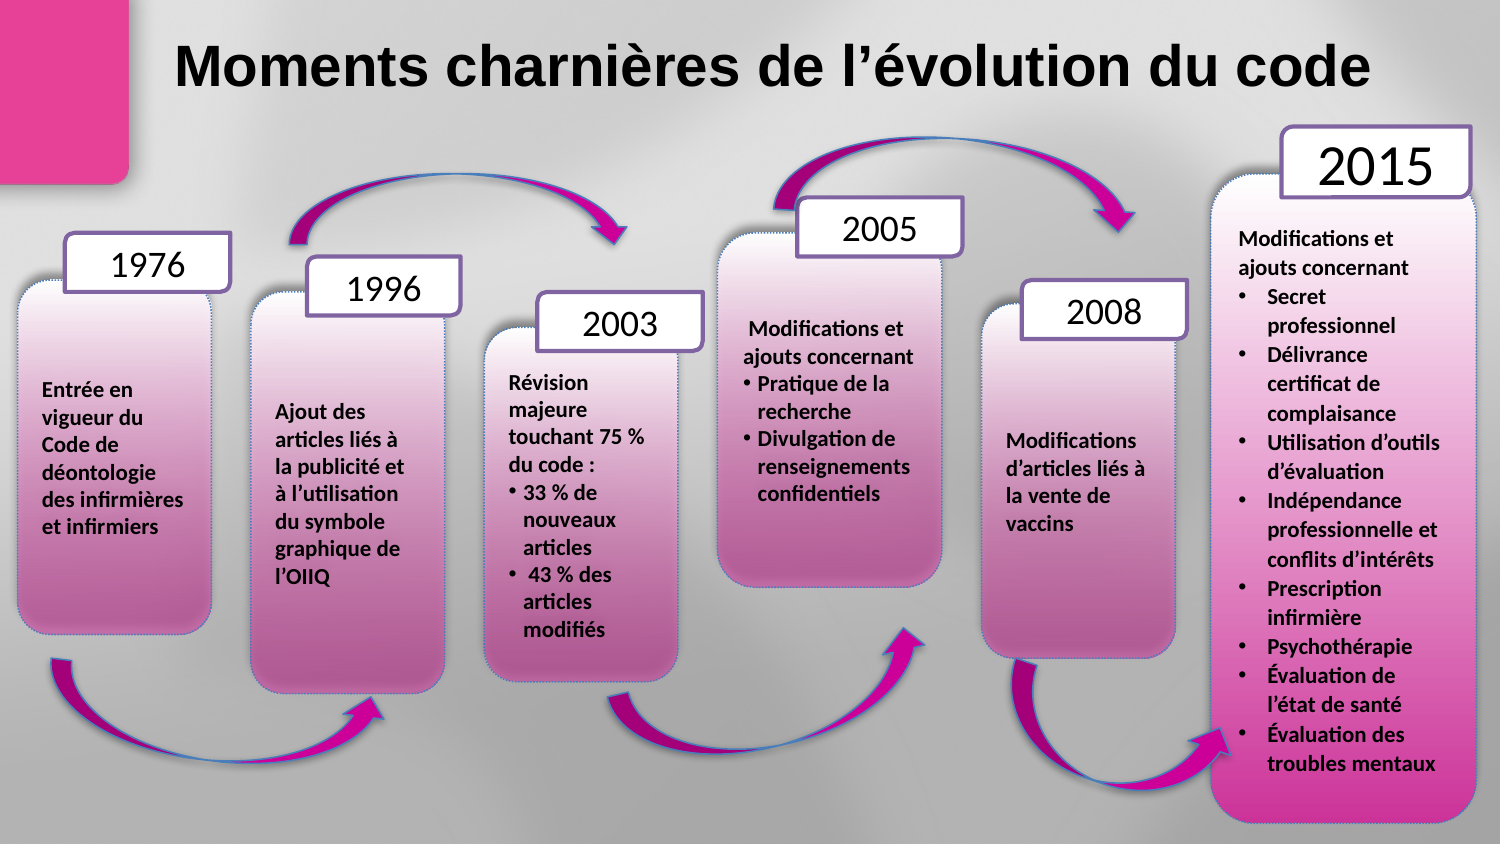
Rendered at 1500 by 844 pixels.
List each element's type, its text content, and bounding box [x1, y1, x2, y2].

text_box Modifications d’articles liés à la vente de vaccins [980, 302, 1177, 659]
text_box 2015 [1279, 124, 1473, 200]
text_box Entrée en vigueur du Code de déontologie des infirmières et infirmiers [16, 279, 213, 636]
text_box [606, 626, 926, 755]
text_box [288, 172, 628, 246]
picture [0, 0, 1500, 844]
text_box 1976 [62, 230, 233, 294]
text_box [772, 136, 1136, 233]
text_box 2008 [1019, 277, 1190, 342]
text_box Révision majeure touchant 75 % du code : 33 % de nouveaux articles 43 % des articles modifiés [483, 326, 679, 683]
text_box Ajout des articles liés à la publicité et à l’utilisation du symbole graphique de l’OIIQ [250, 291, 446, 695]
text_box Modifications et ajouts concernant Secret professionnel Délivrance certificat de complaisance Utilisation d’outils d’évaluation Indépendance professionnelle et conflits d’intérêts Prescription infirmière Psychothérapie Évaluation de l’état de santé Évaluation des troubles mentaux [1209, 172, 1478, 825]
text_box 2003 [535, 289, 705, 354]
text_box Moments charnières de l’évolution du code [159, 20, 1433, 161]
text_box 2005 [795, 195, 965, 259]
text_box [50, 657, 385, 765]
text_box [1010, 657, 1232, 792]
text_box 1996 [304, 254, 463, 318]
text_box Modifications et ajouts concernant Pratique de la recherche Divulgation de renseignements confidentiels [716, 232, 943, 589]
